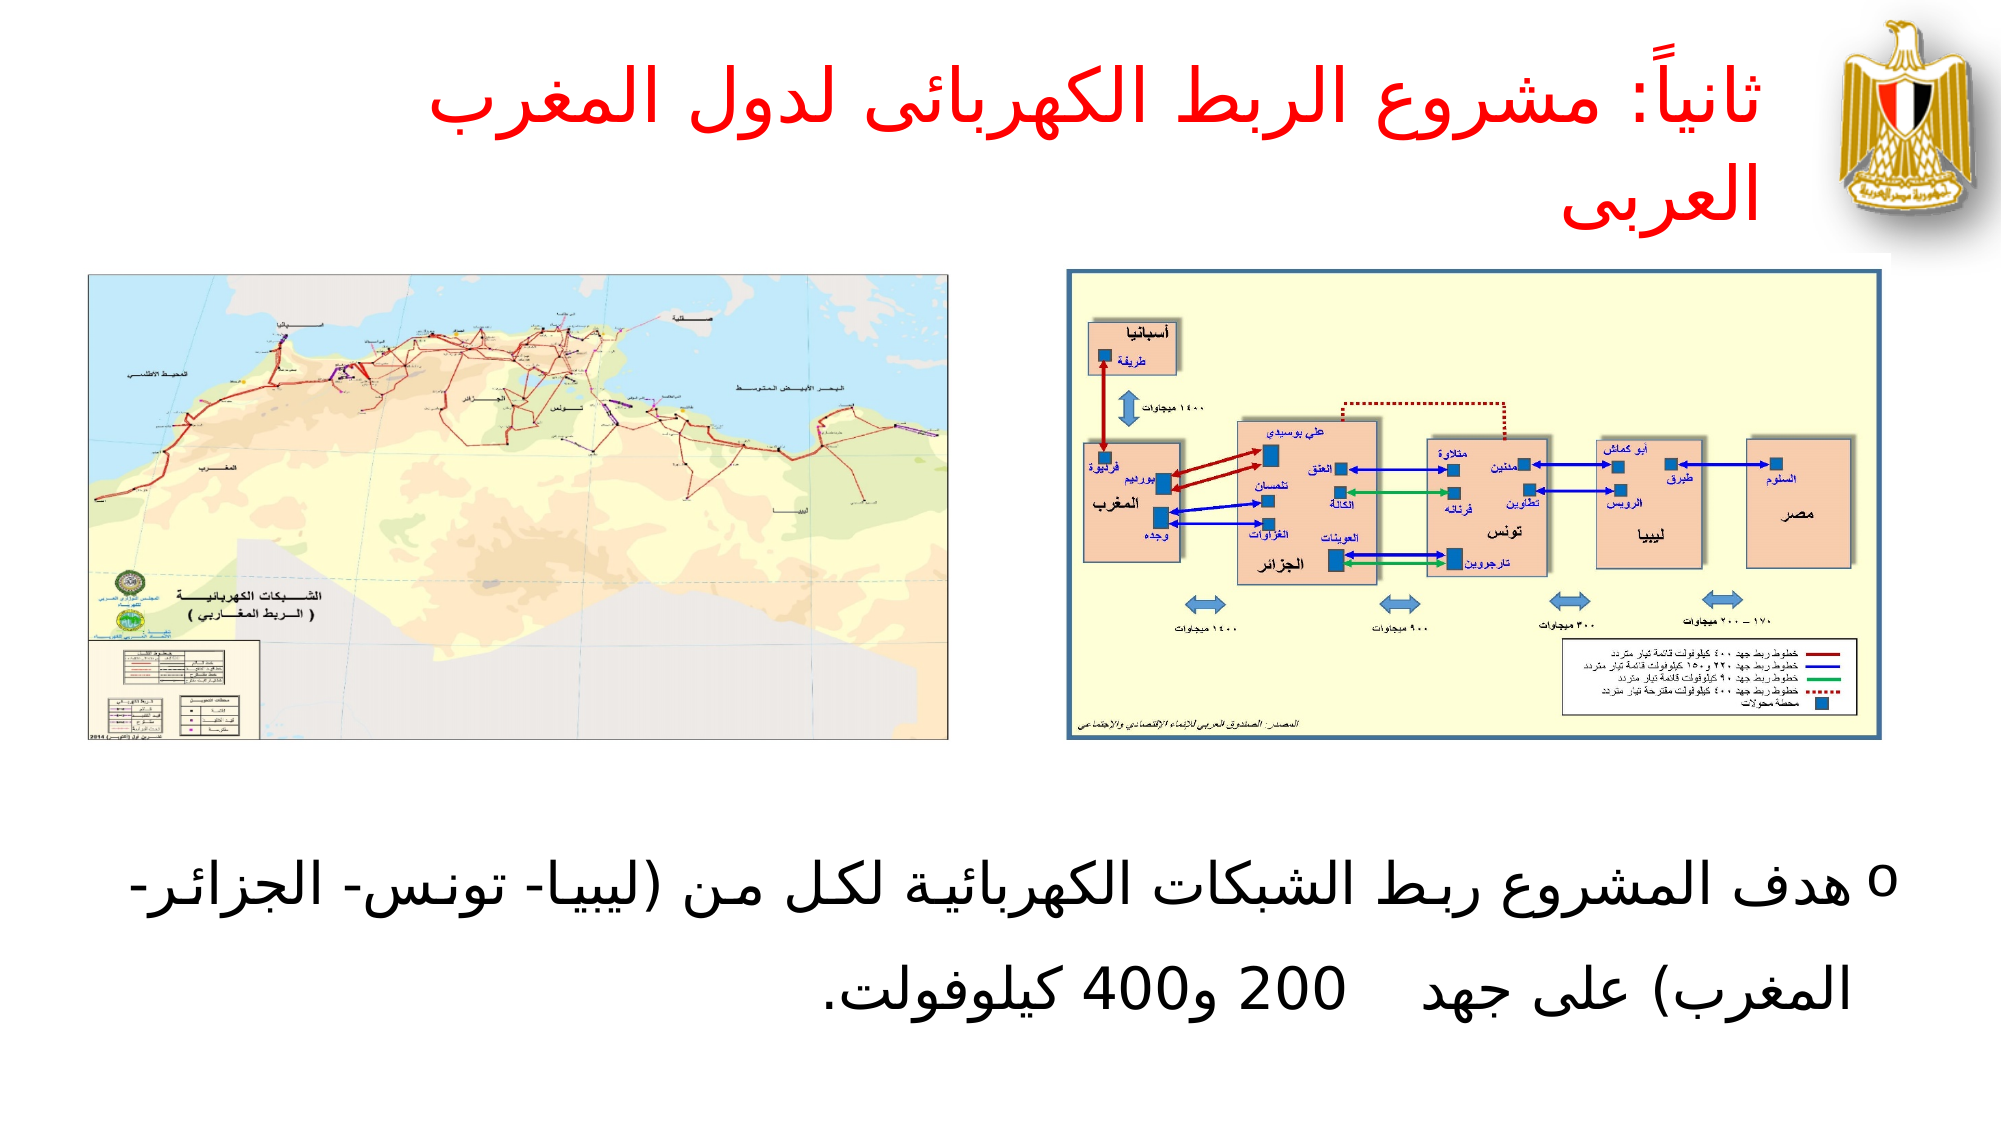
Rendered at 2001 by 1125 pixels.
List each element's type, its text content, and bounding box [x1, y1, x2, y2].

picture [1041, 253, 1892, 744]
picture [85, 72, 951, 941]
picture [1839, 19, 1978, 217]
text_box هدف المشروع ربط الشبكات الكهربائية لكل من (ليبيا- تونس- الجزائر- المغرب) على جهد 200 و400 كيلوفولت. [114, 804, 1958, 1029]
text_box ثانياً: مشروع الربط الكهربائى لدول المغرب العربى [316, 32, 1779, 243]
